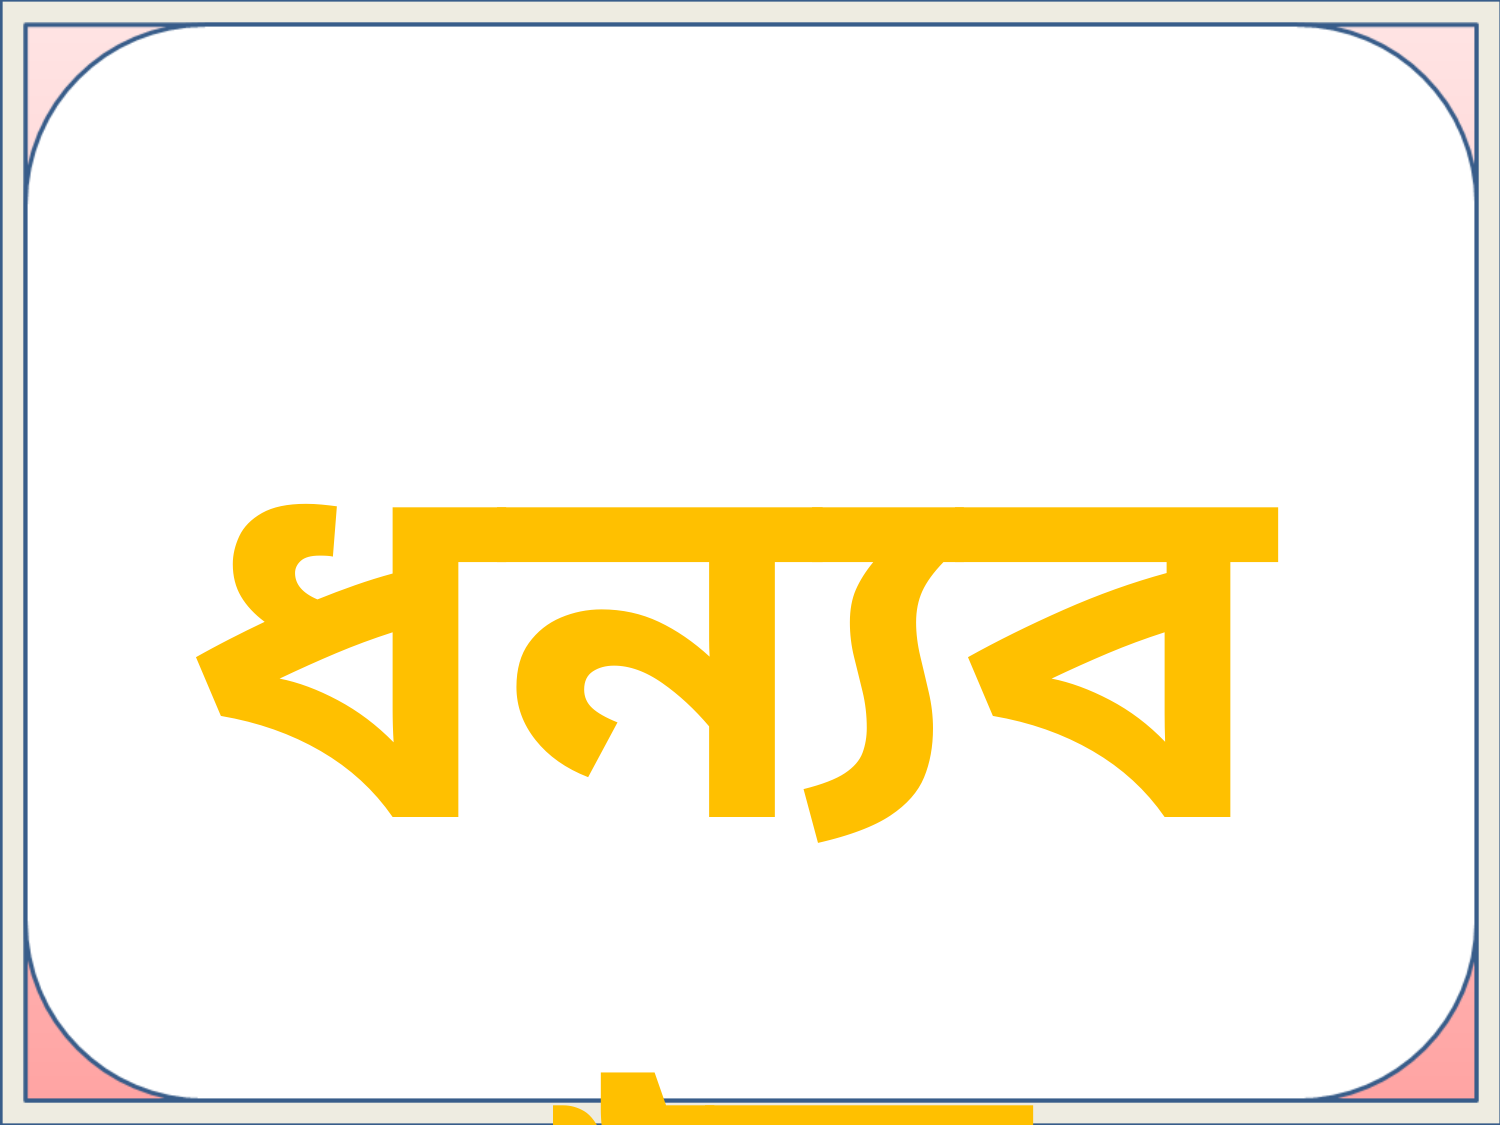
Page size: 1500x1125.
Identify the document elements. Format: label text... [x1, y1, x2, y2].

text_box ধন্যবাদ [99, 312, 1363, 1125]
picture [0, 0, 1500, 1125]
